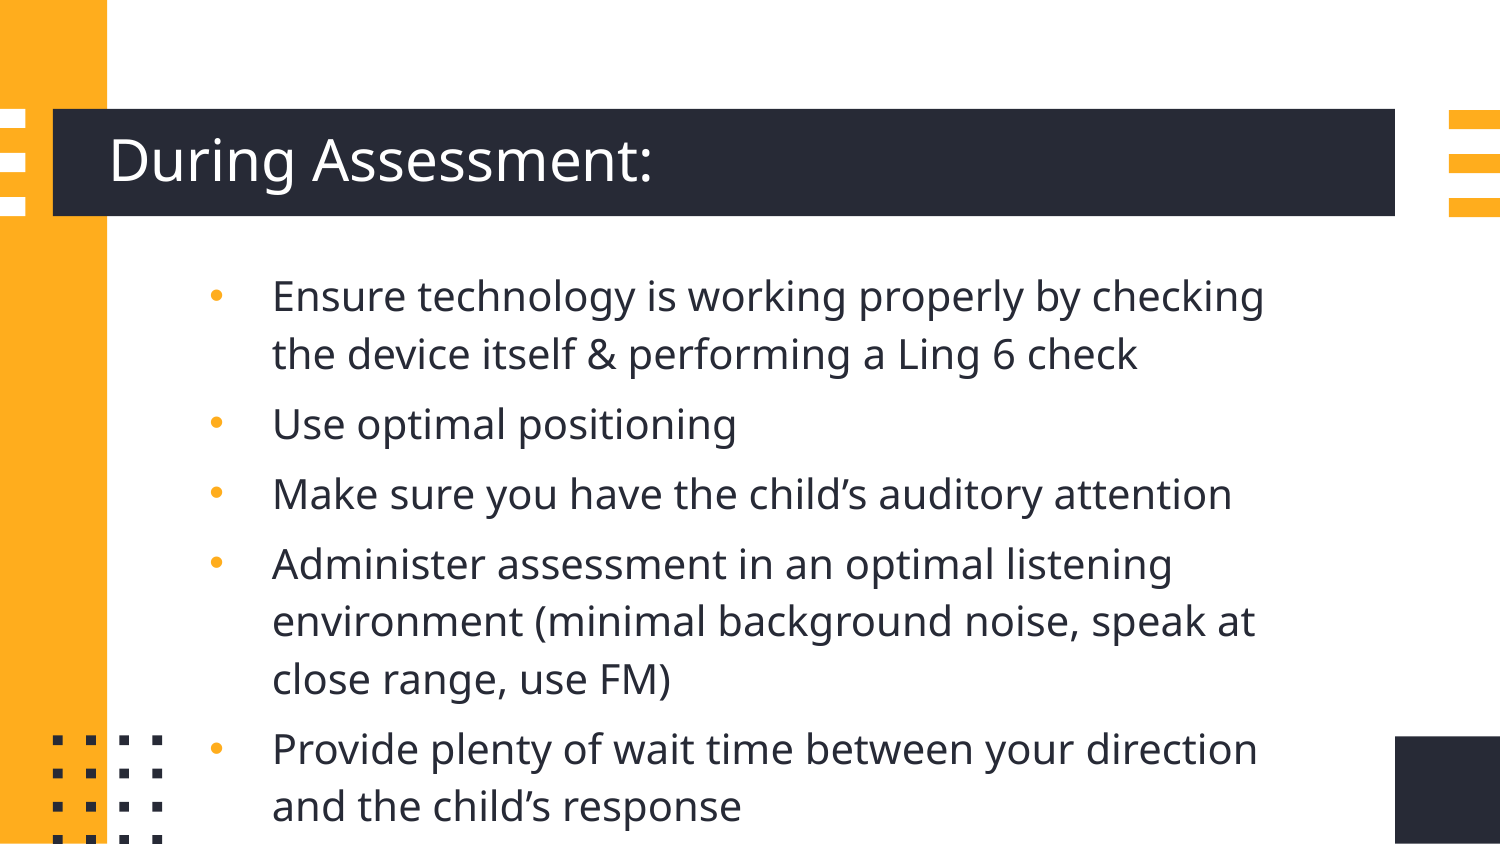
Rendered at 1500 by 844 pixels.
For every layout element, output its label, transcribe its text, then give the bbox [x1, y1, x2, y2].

title During Assessment: [108, 108, 1396, 217]
list Ensure technology is working properly by checking the device itself & performing a Ling 6 check Use optimal positioning Make sure you have the child’s auditory attention Administer assessment in an optimal listening environment (minimal background noise, speak at close range, use FM) Provide plenty of wait time between your direction and the child’s response [196, 262, 1288, 736]
